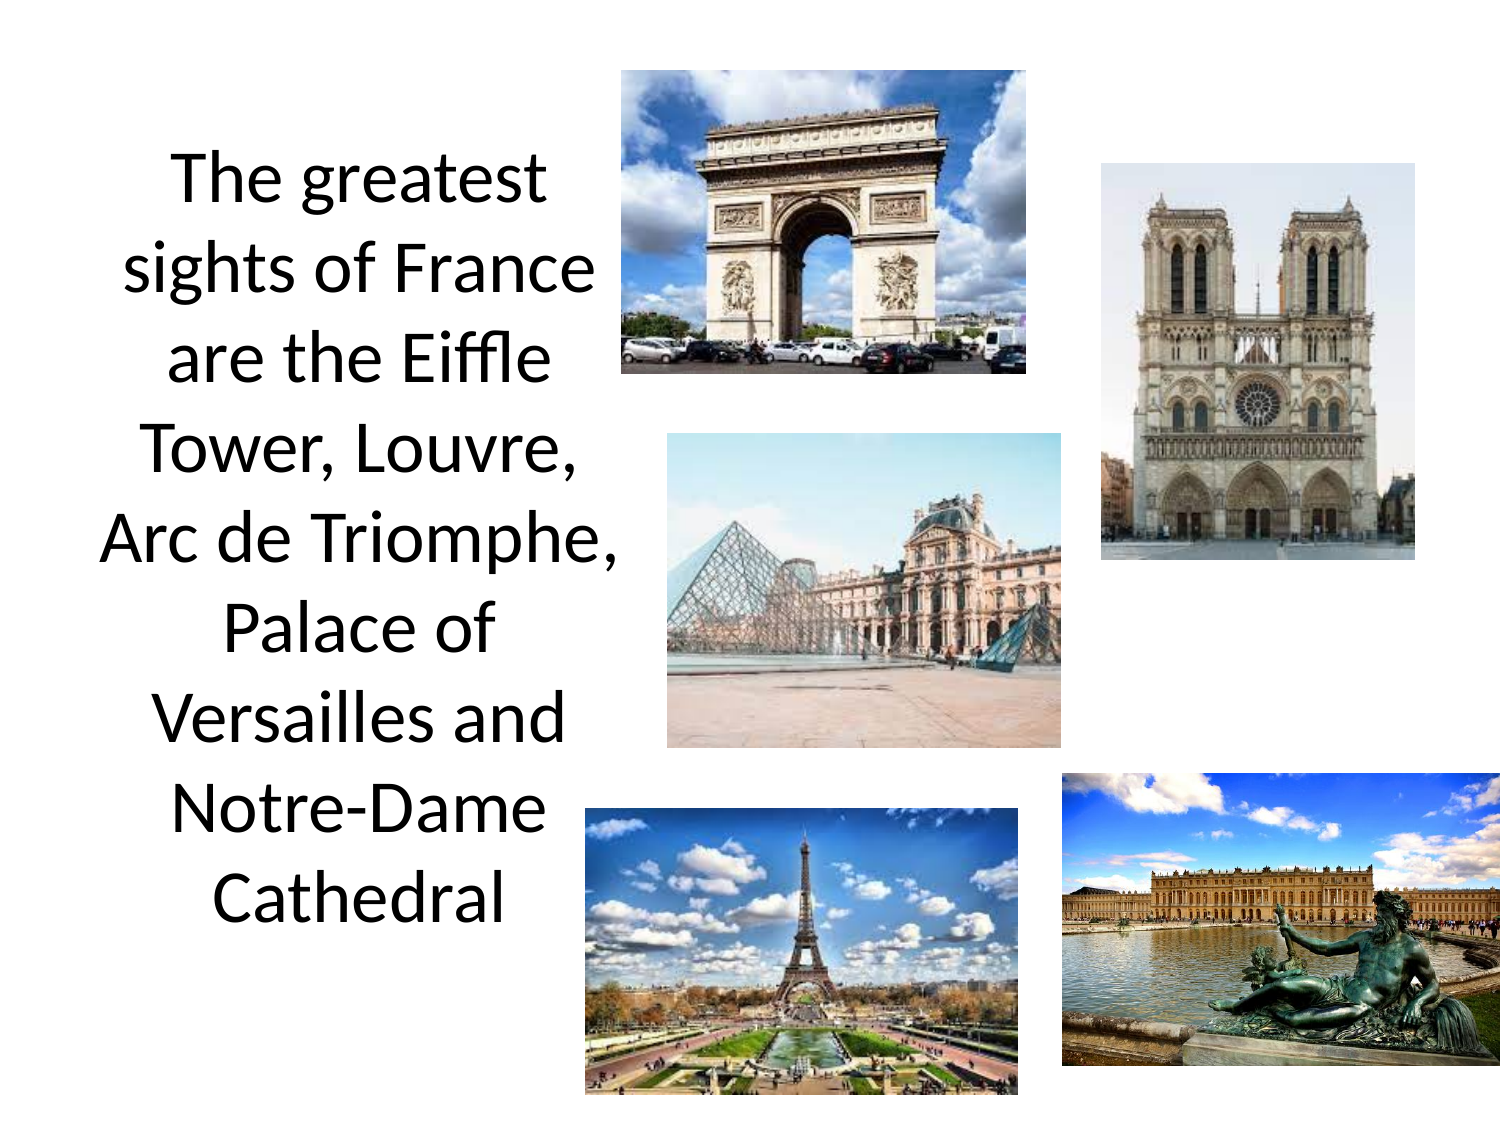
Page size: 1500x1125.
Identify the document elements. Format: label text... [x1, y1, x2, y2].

picture [585, 808, 1018, 1095]
picture [620, 70, 1026, 374]
title The greatest sights of France are the Eiffle Tower, Louvre, Arc de Triomphe, Palace of Versailles and Notre-Dame Cathedral [75, 45, 645, 1020]
picture [667, 433, 1061, 748]
picture [1101, 163, 1415, 560]
picture [1062, 773, 1500, 1066]
